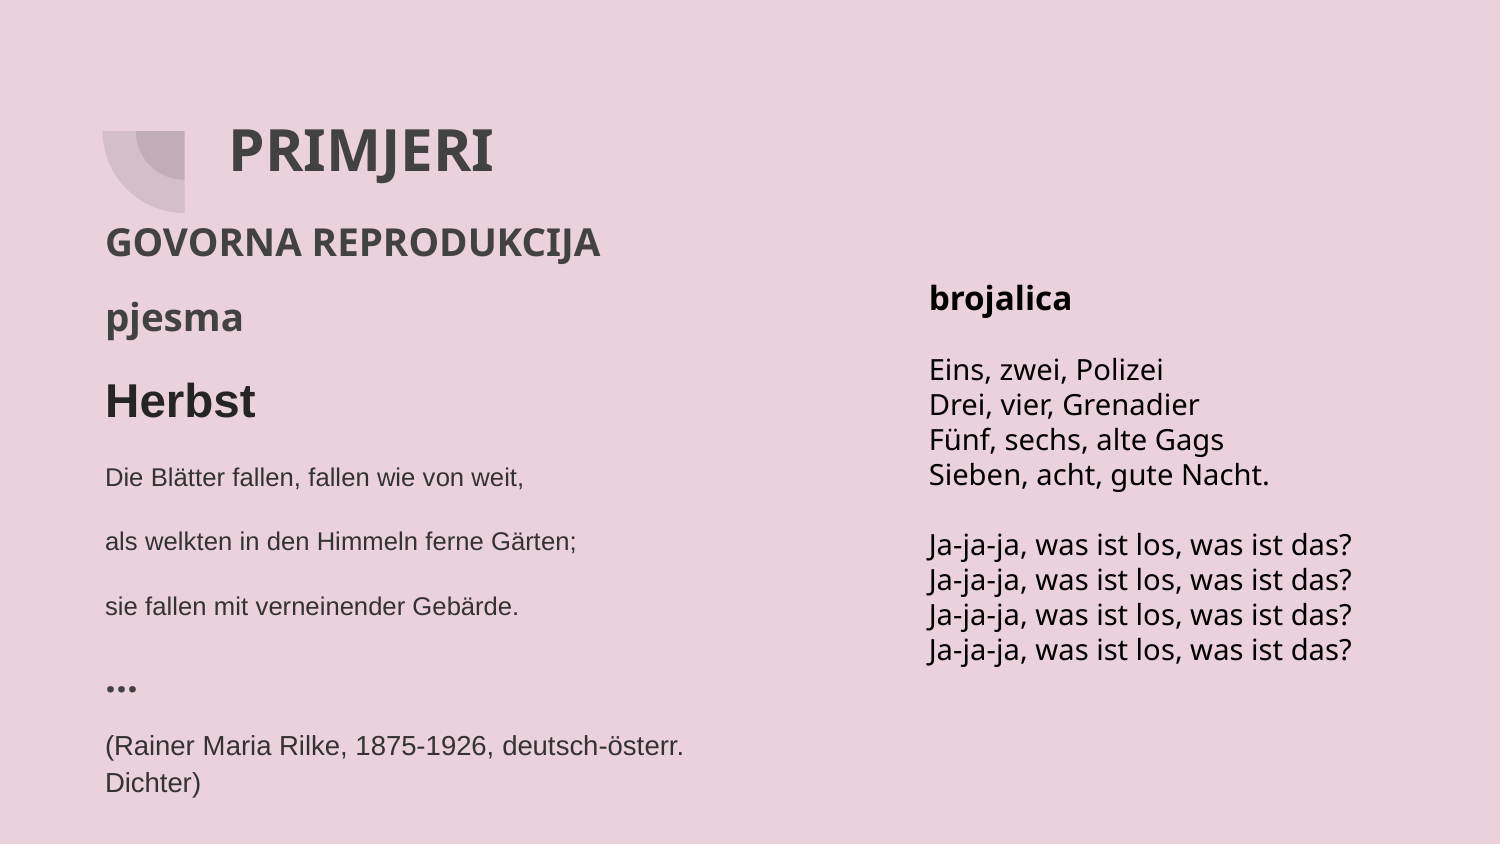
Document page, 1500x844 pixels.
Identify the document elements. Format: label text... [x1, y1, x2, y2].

title PRIMJERI [213, 98, 1368, 263]
text_box brojalica Eins, zwei, Polizei Drei, vier, Grenadier Fünf, sechs, alte Gags Sieben, acht, gute Nacht. Ja-ja-ja, was ist los, was ist das? Ja-ja-ja, was ist los, was ist das? Ja-ja-ja, was ist los, was ist das? Ja-ja-ja, was ist los, was ist das? [913, 261, 1378, 682]
list GOVORNA REPRODUKCIJA pjesma Herbst Die Blätter fallen, fallen wie von weit, als welkten in den Himmeln ferne Gärten; sie fallen mit verneinender Gebärde. … (Rainer Maria Rilke, 1875-1926, deutsch-österr. Dichter) [89, 195, 792, 818]
